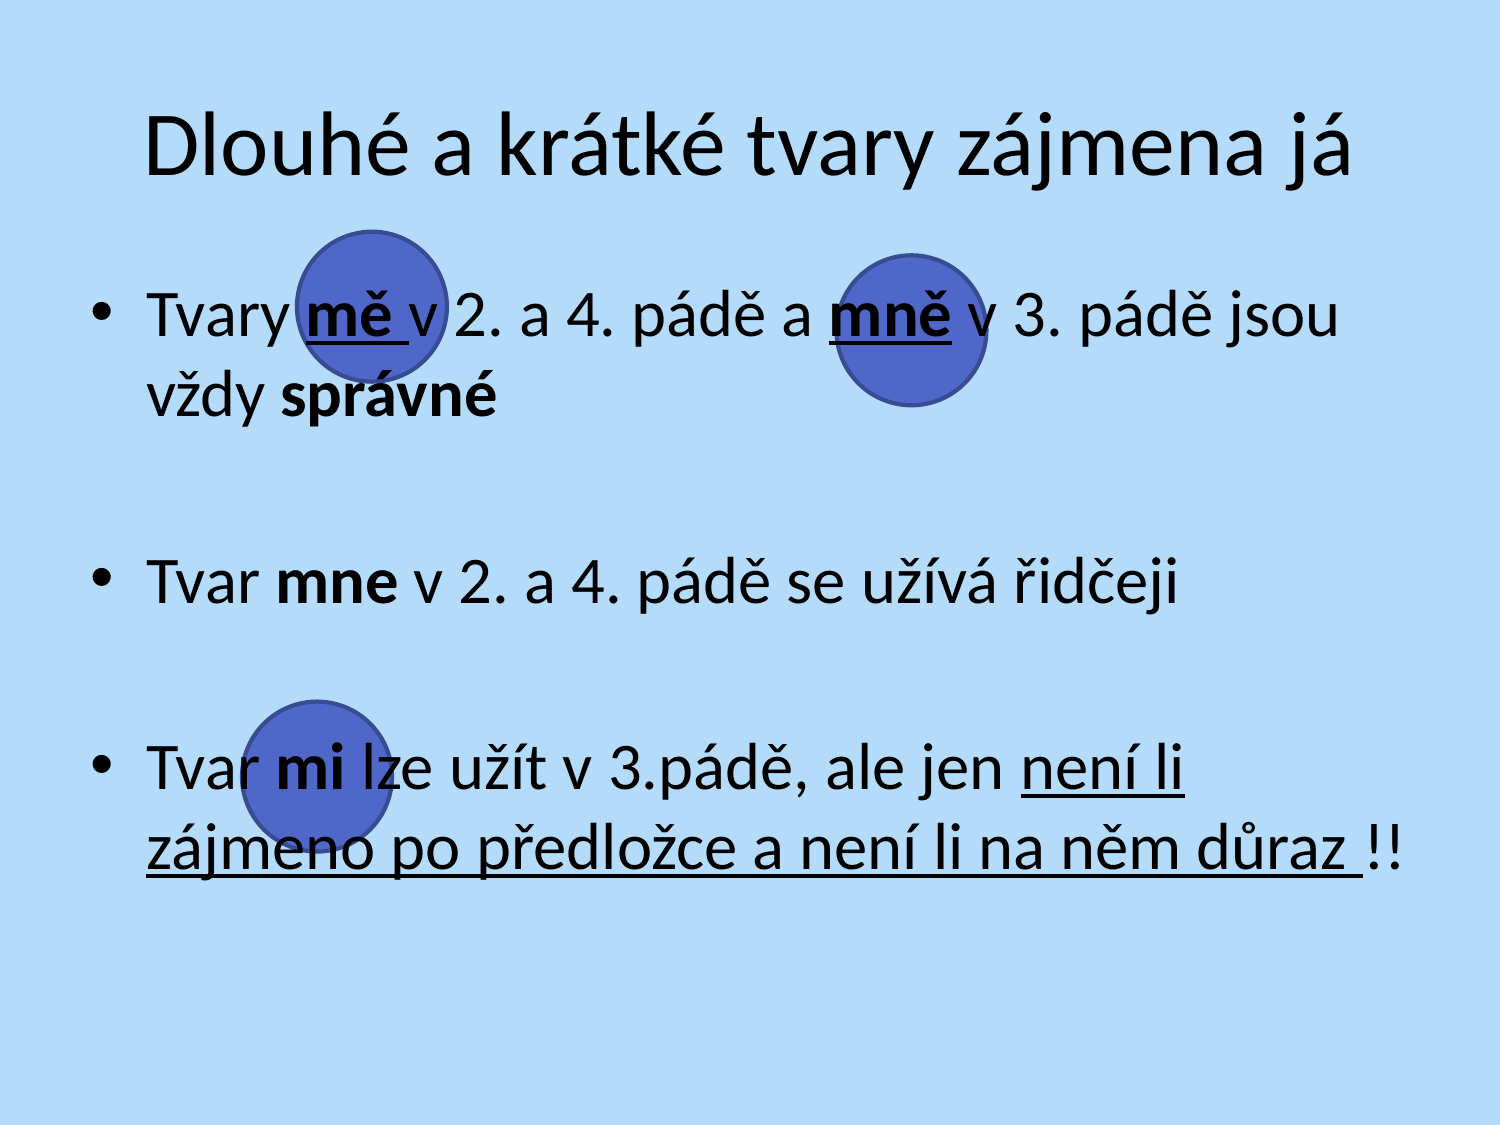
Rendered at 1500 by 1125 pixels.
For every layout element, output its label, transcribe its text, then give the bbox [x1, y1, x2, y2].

list Tvary mě v 2. a 4. pádě a mně v 3. pádě jsou vždy správné Tvar mne v 2. a 4. pádě se užívá řidčeji Tvar mi lze užít v 3.pádě, ale jen není li zájmeno po předložce a není li na něm důraz !! [75, 262, 1425, 1005]
text_box [309, 233, 435, 262]
text_box [875, 253, 948, 262]
title Dlouhé a krátké tvary zájmena já [75, 45, 1425, 233]
